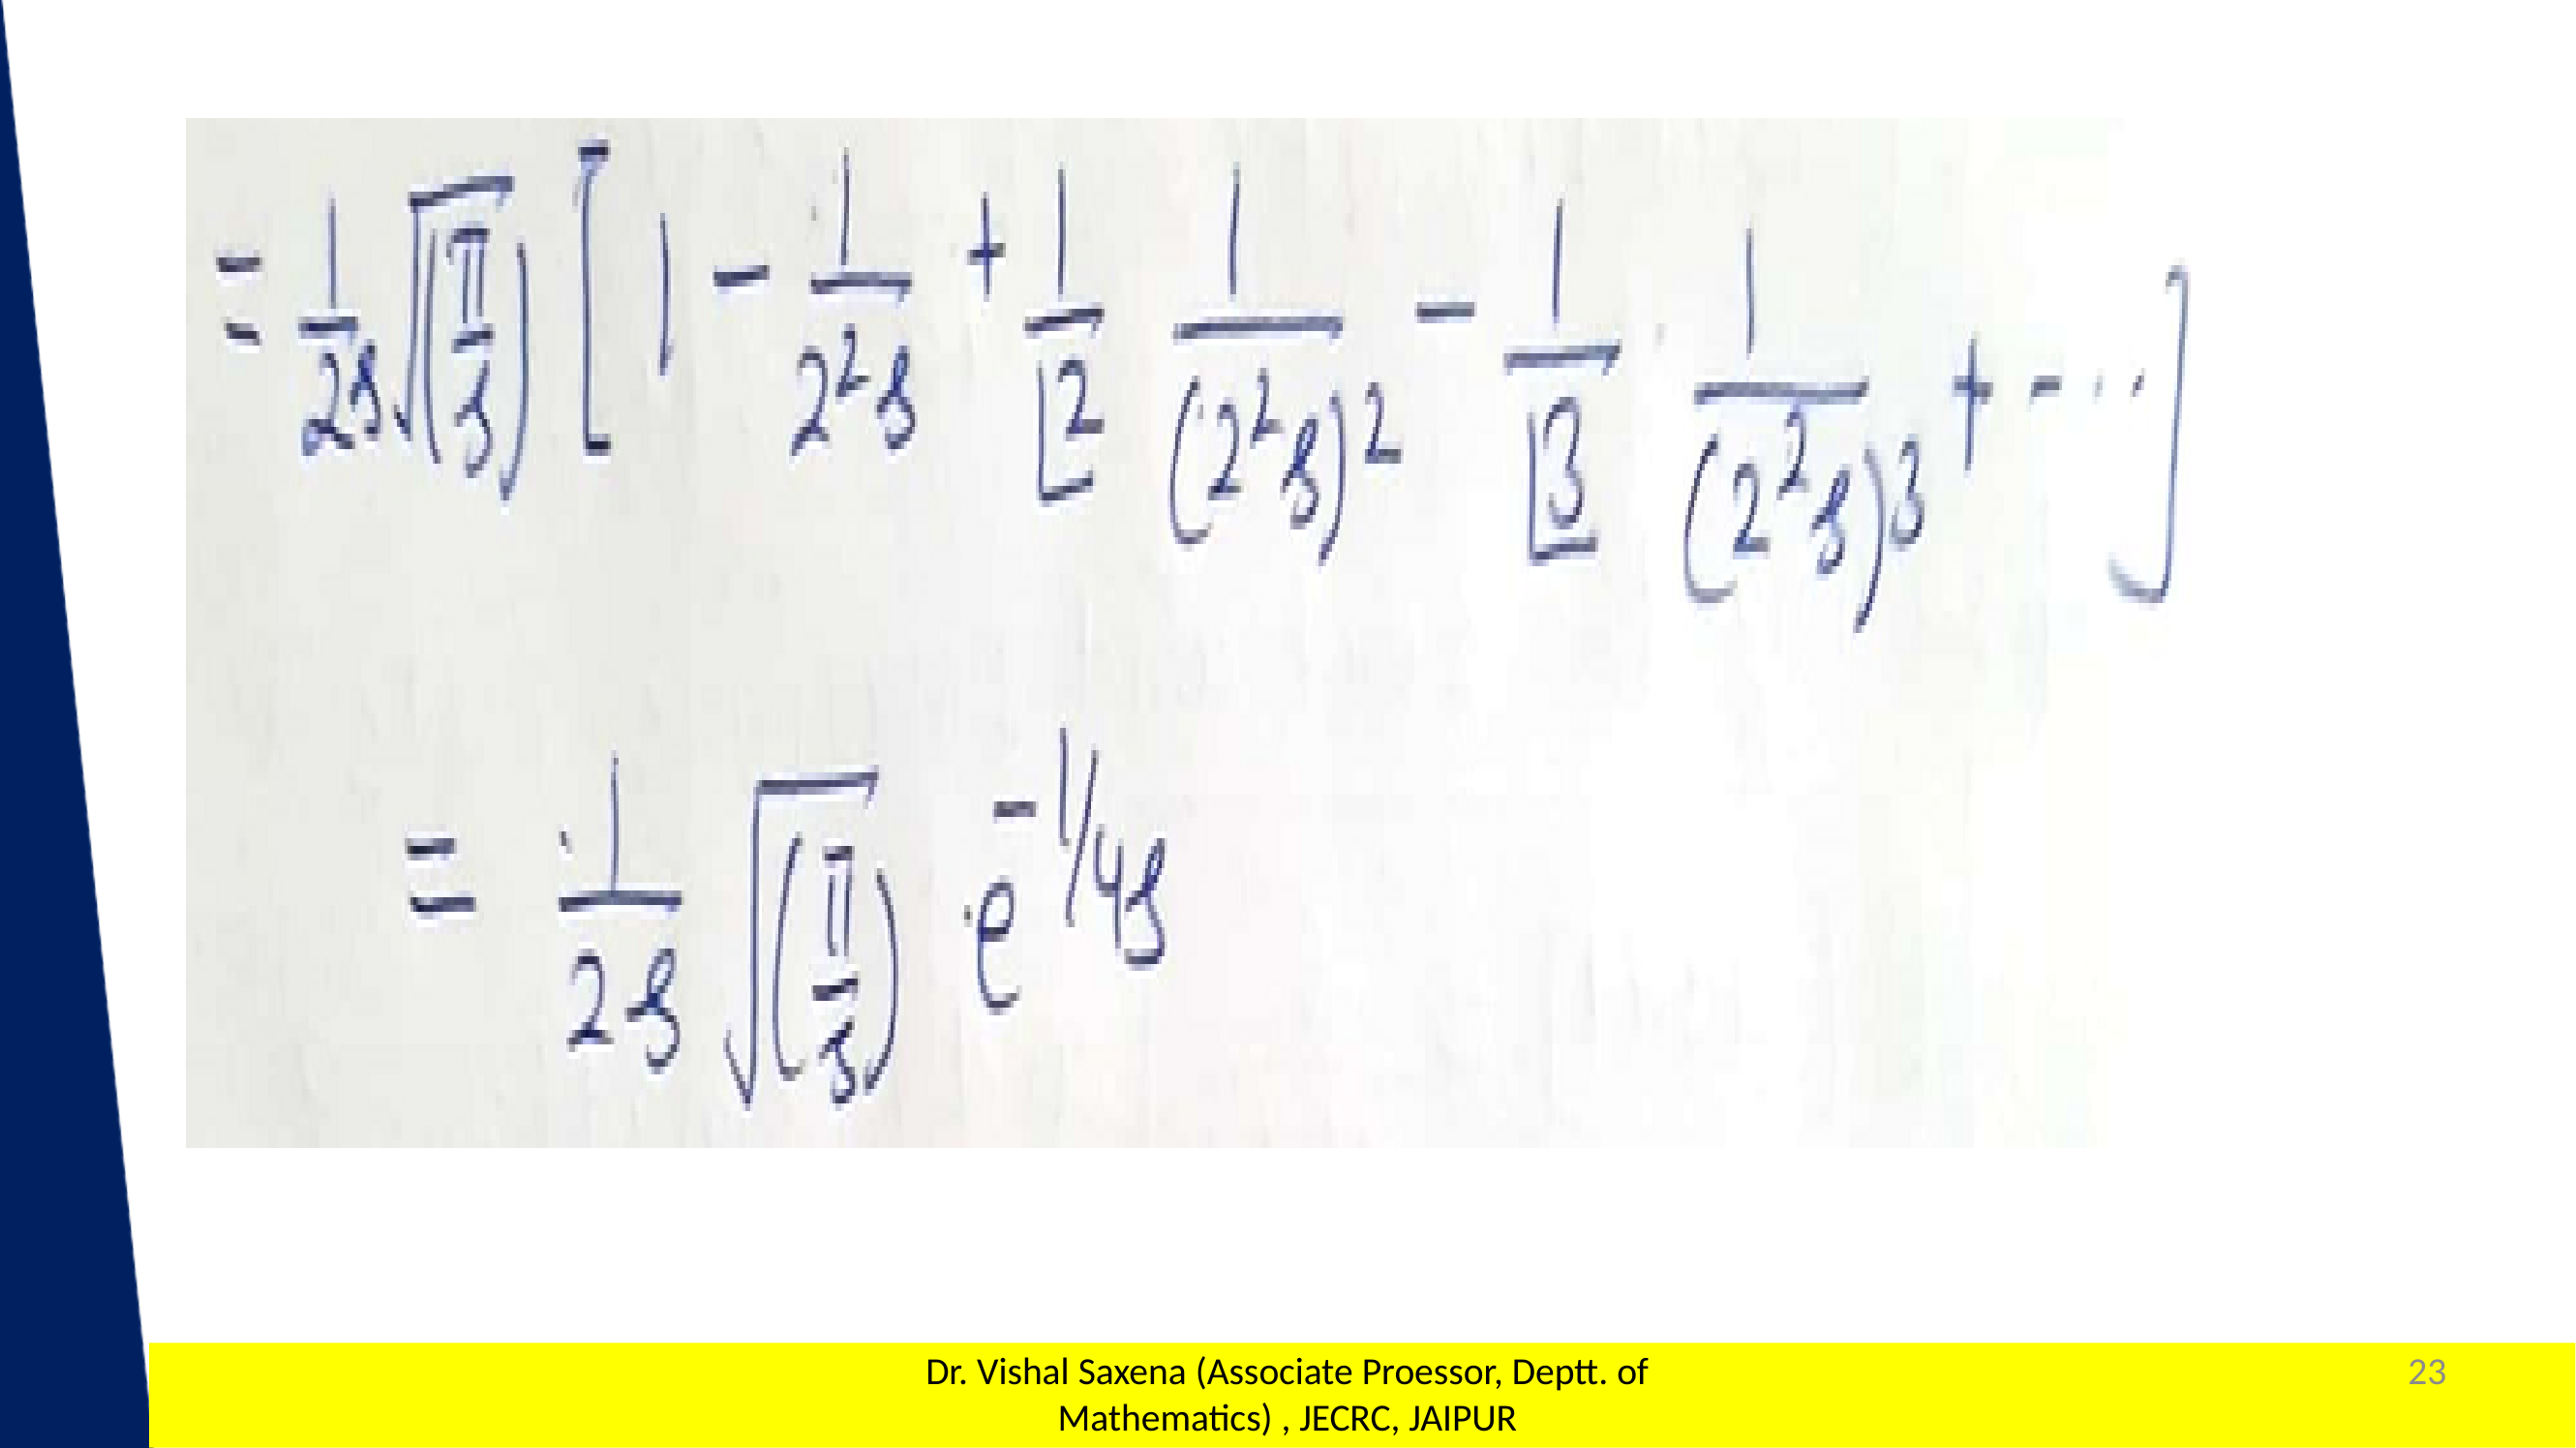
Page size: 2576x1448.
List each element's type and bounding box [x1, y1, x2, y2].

text_box [0, 0, 2576, 1448]
picture [186, 118, 2378, 1148]
